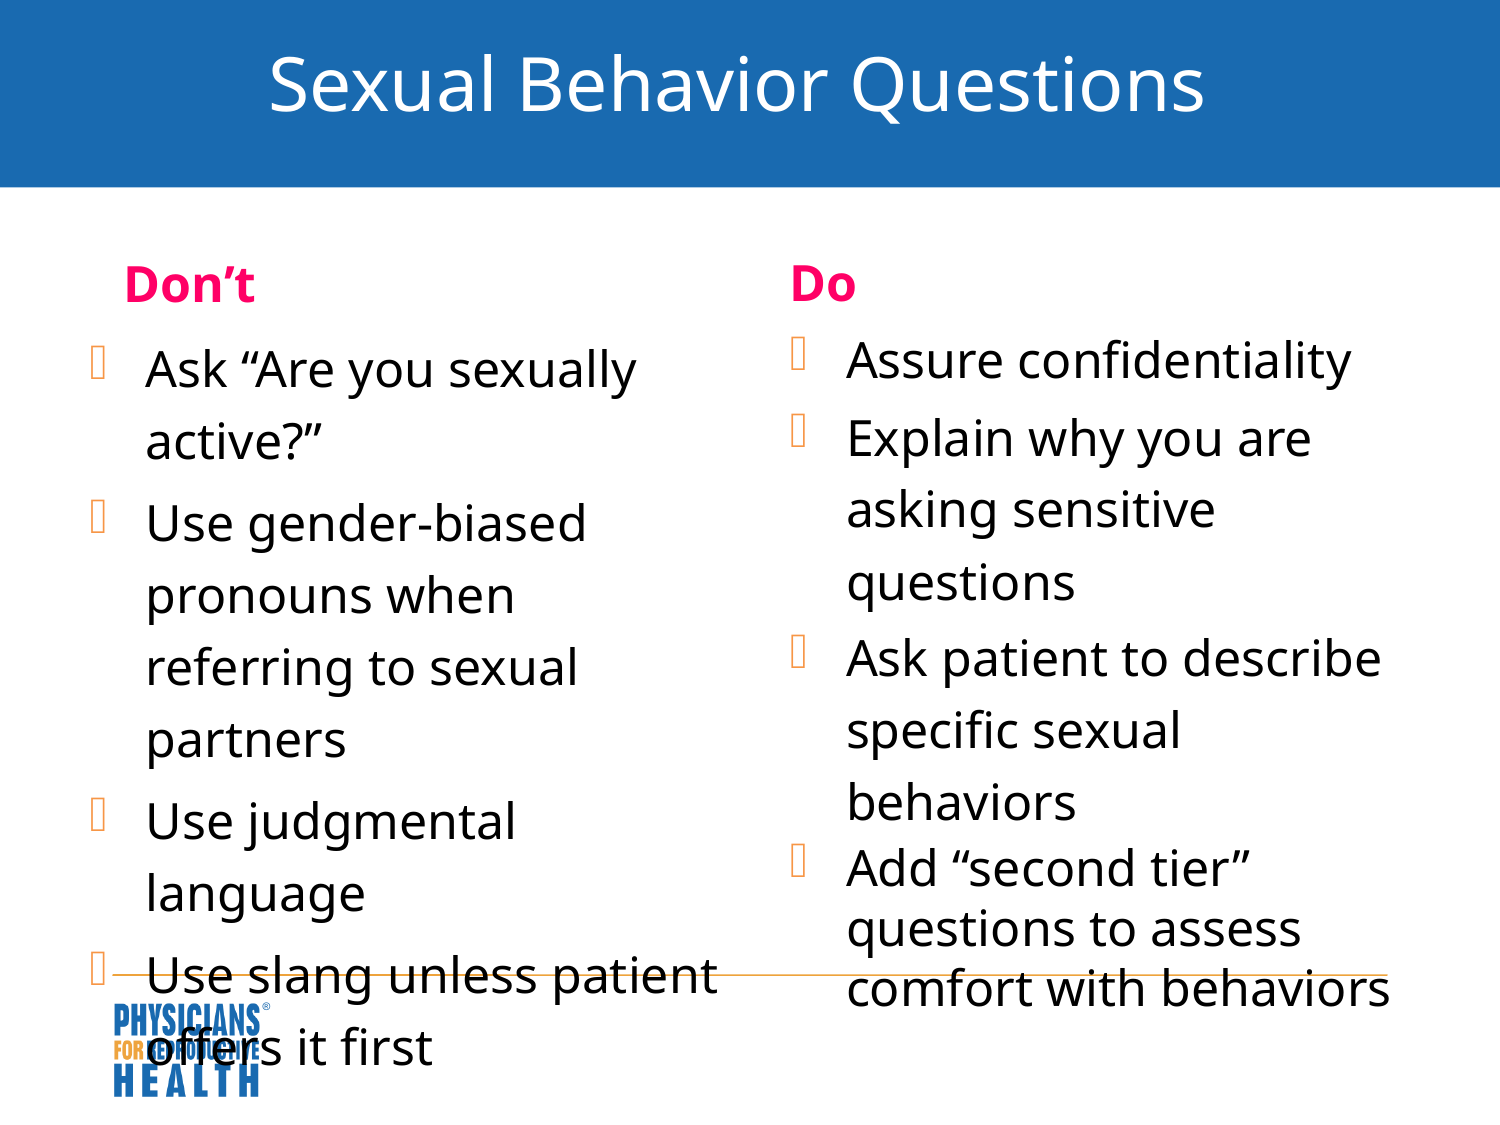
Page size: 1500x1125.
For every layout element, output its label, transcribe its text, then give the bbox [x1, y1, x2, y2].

title Sexual Behavior Questions [75, 12, 1400, 150]
picture [112, 999, 263, 1100]
list Do Assure confidentiality Explain why you are asking sensitive questions Ask patient to describe specific sexual behaviors Add “second tier” questions to assess comfort with behaviors [774, 232, 1438, 975]
list Don’t Ask “Are you sexually active?” Use gender-biased pronouns when referring to sexual partners Use judgmental language Use slang unless patient offers it first [74, 212, 738, 955]
